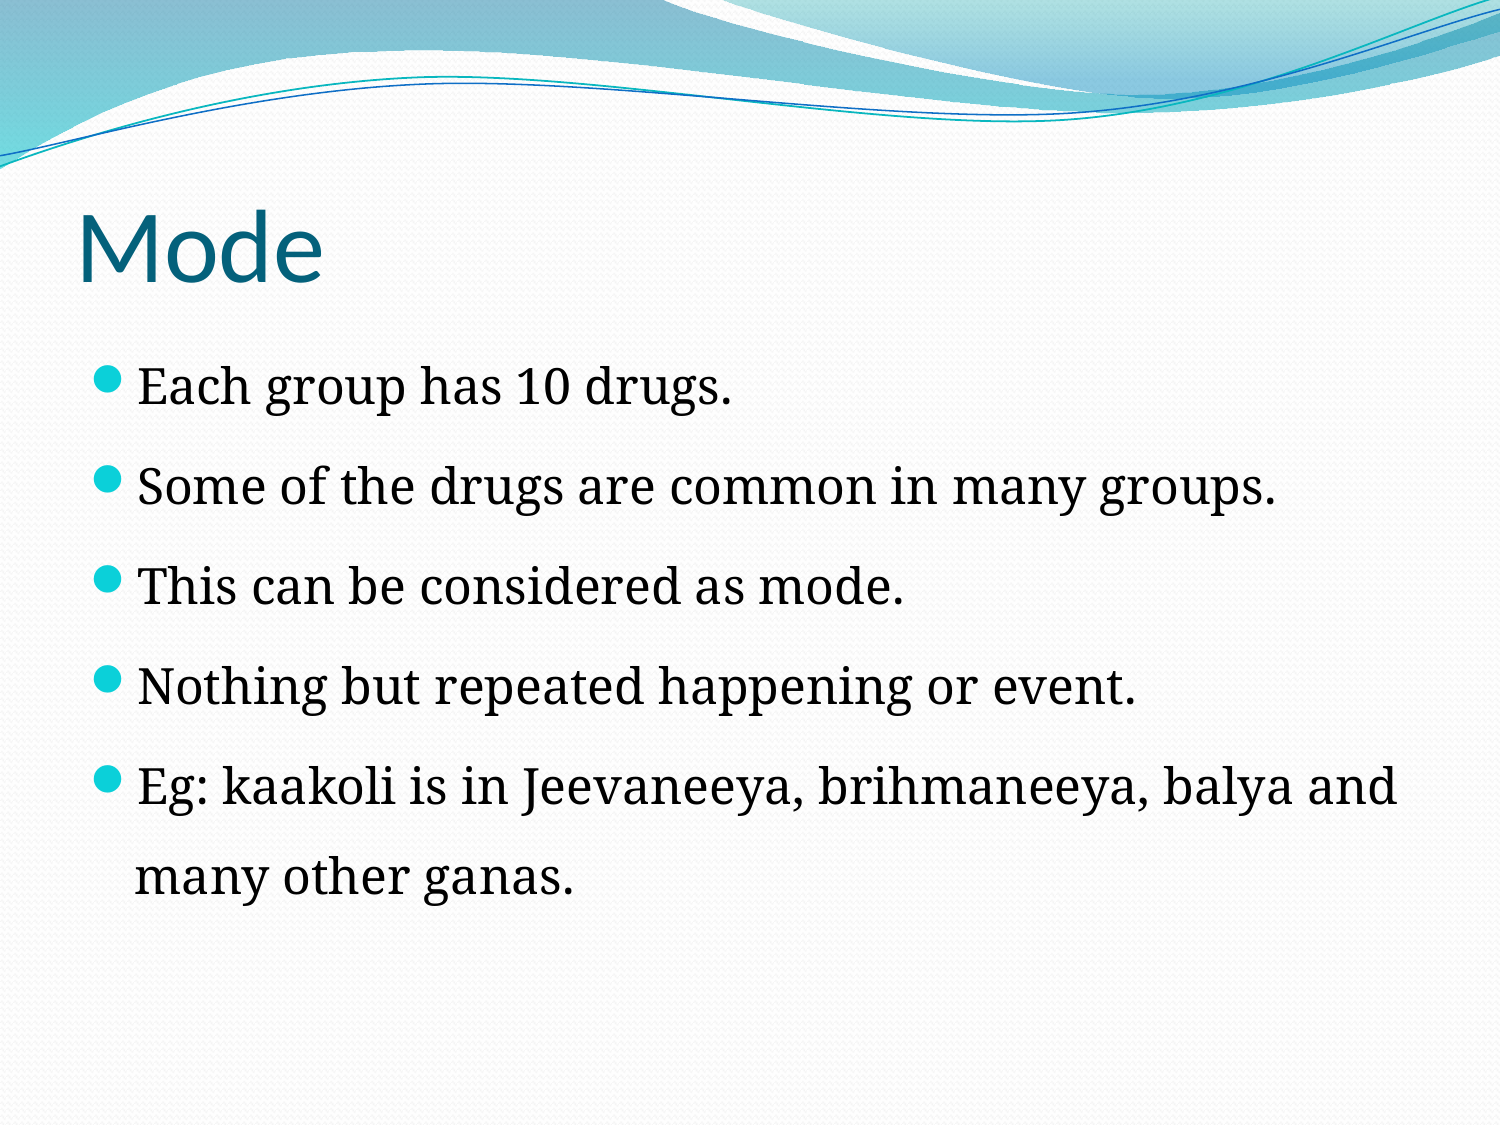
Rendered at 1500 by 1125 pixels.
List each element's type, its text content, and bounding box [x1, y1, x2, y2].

list Each group has 10 drugs. Some of the drugs are common in many groups. This can be considered as mode. Nothing but repeated happening or event. Eg: kaakoli is in Jeevaneeya, brihmaneeya, balya and many other ganas. [75, 317, 1425, 1038]
title Mode [75, 115, 1425, 303]
